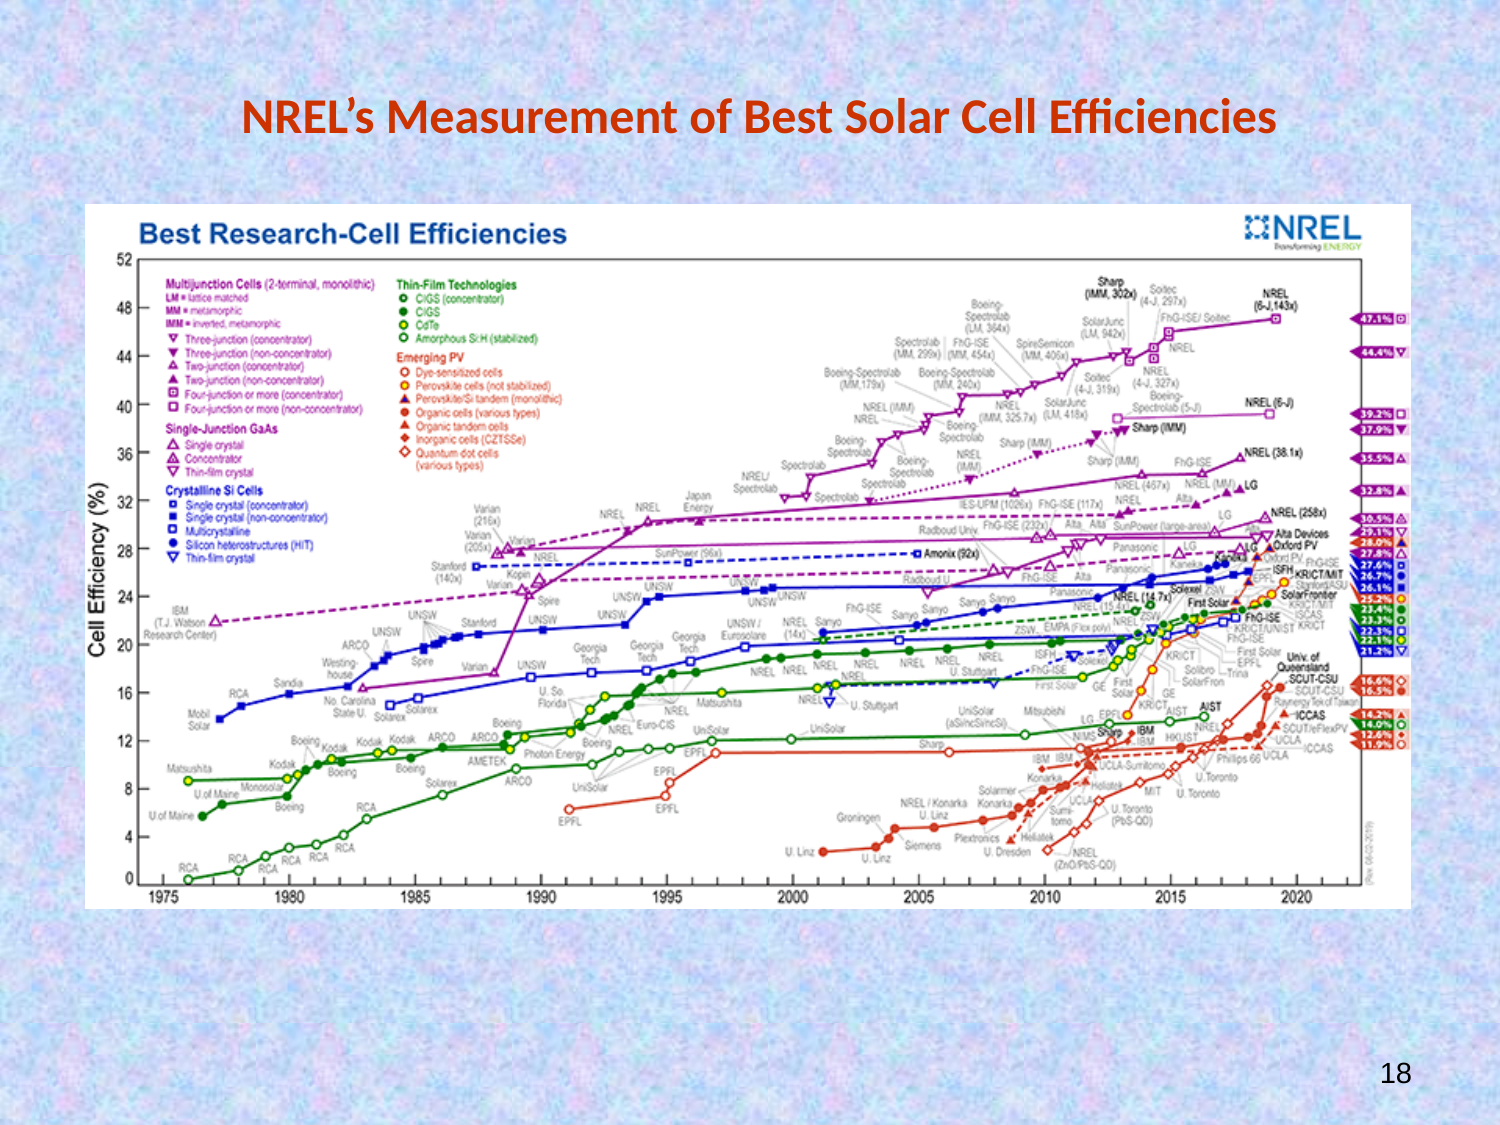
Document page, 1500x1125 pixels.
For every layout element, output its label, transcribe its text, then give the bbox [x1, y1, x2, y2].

picture [0, 0, 1500, 1125]
title NREL’s Measurement of Best Solar Cell Efficiencies [44, 39, 1475, 189]
text_box 18 [1077, 1046, 1428, 1125]
